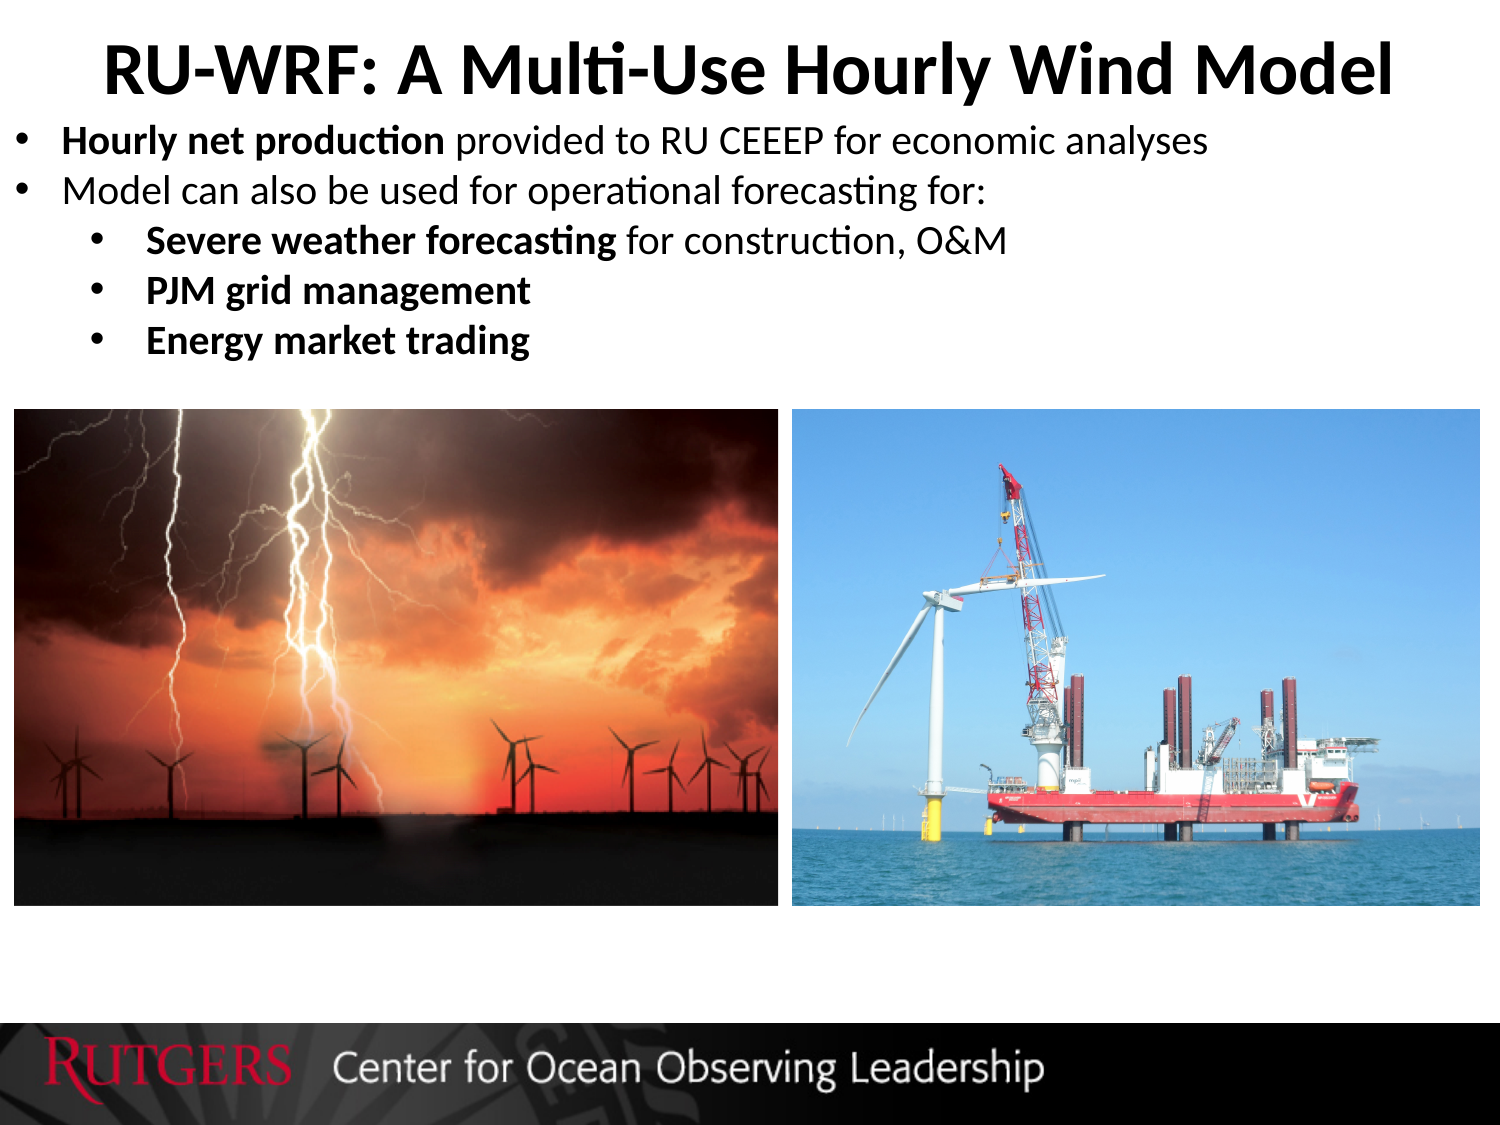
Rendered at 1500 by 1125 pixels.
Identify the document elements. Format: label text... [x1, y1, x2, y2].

picture [0, 1023, 1500, 1125]
text_box RU-WRF: A Multi-Use Hourly Wind Model [8, 12, 1492, 118]
picture [13, 409, 779, 906]
text_box Hourly net production provided to RU CEEEP for economic analyses Model can also be used for operational forecasting for: Severe weather forecasting for construction, O&M PJM grid management Energy market trading [0, 105, 1488, 428]
picture [792, 409, 1480, 906]
